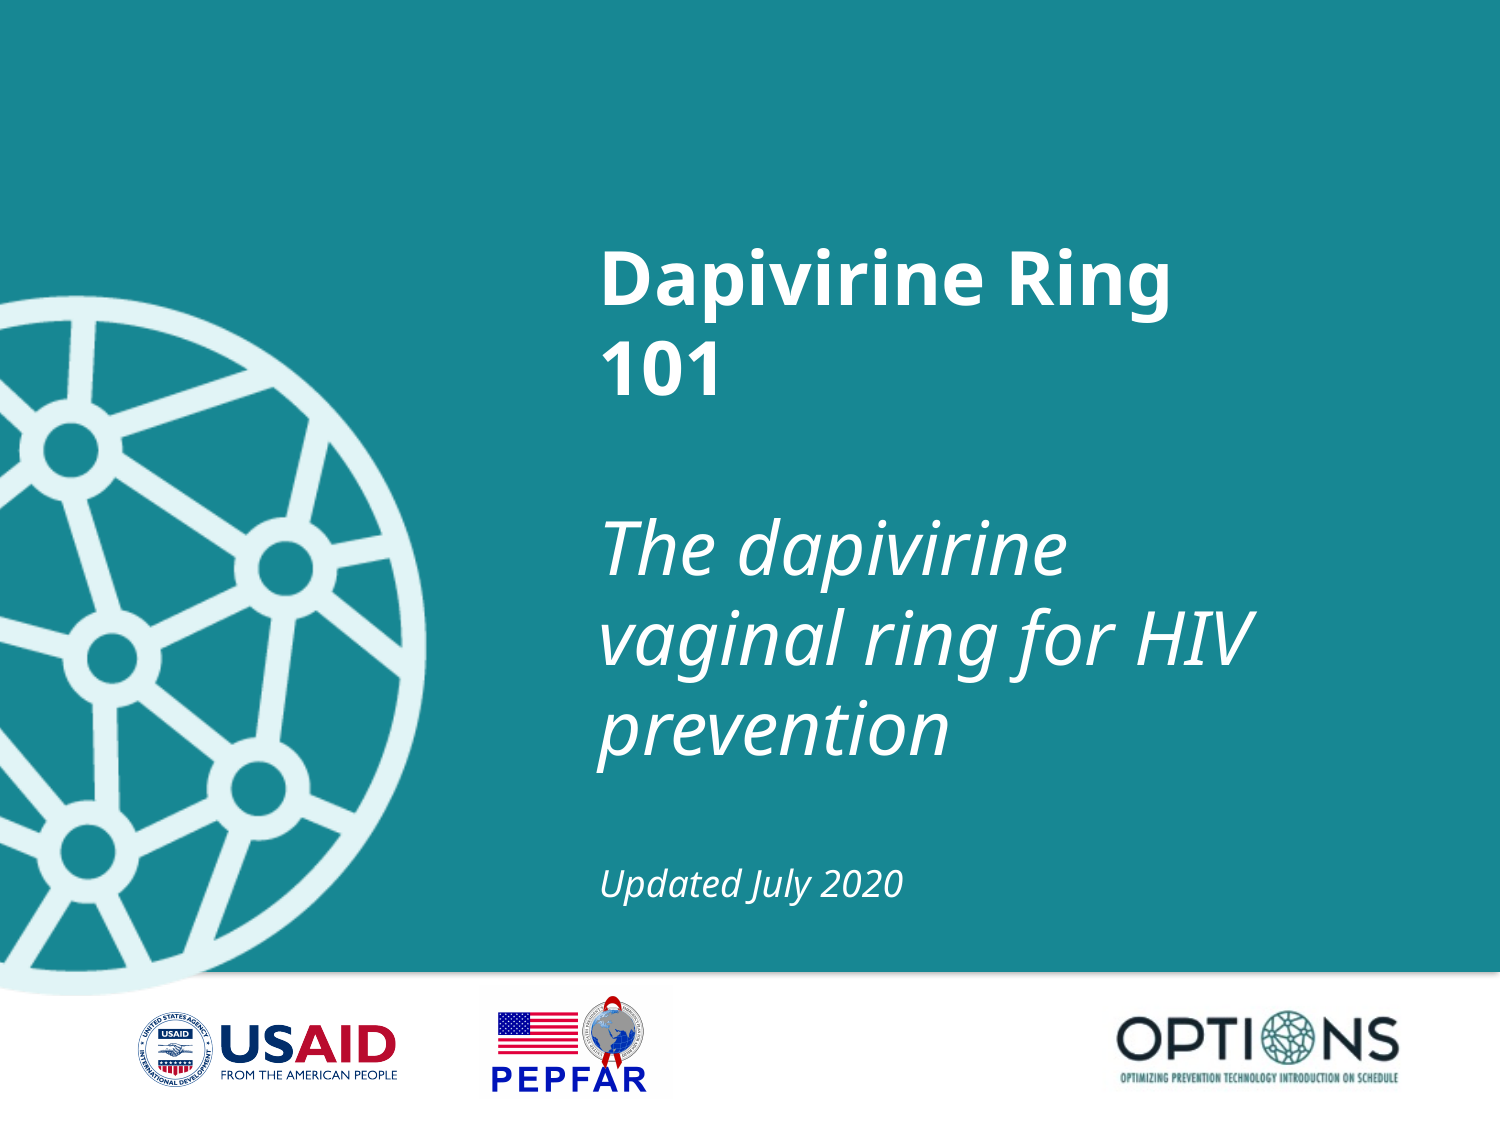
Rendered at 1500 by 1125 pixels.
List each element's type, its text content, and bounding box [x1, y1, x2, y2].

picture [99, 987, 432, 1117]
picture [1082, 985, 1436, 1113]
text_box [721, 966, 1107, 1027]
text_box Dapivirine Ring 101 The dapivirine vaginal ring for HIV prevention Updated July 2020 [584, 223, 1334, 913]
picture [479, 985, 673, 1099]
